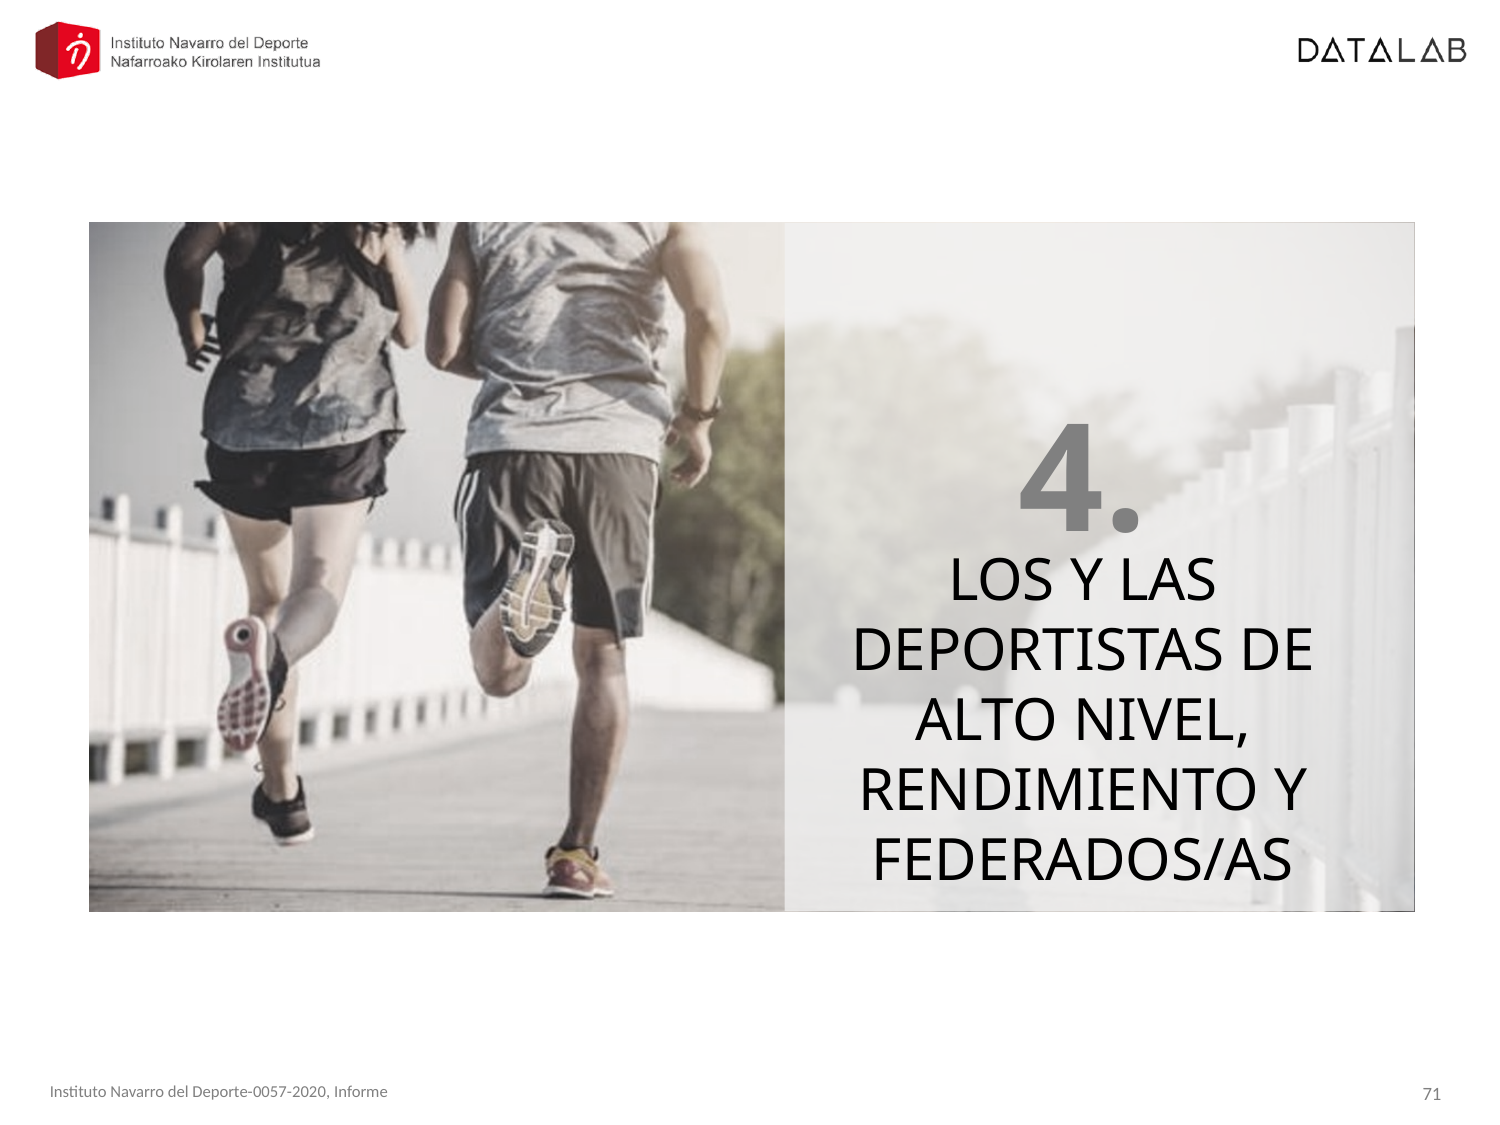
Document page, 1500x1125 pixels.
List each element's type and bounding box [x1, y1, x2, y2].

picture [35, 16, 321, 83]
picture [1283, 0, 1481, 99]
picture [88, 222, 1415, 912]
